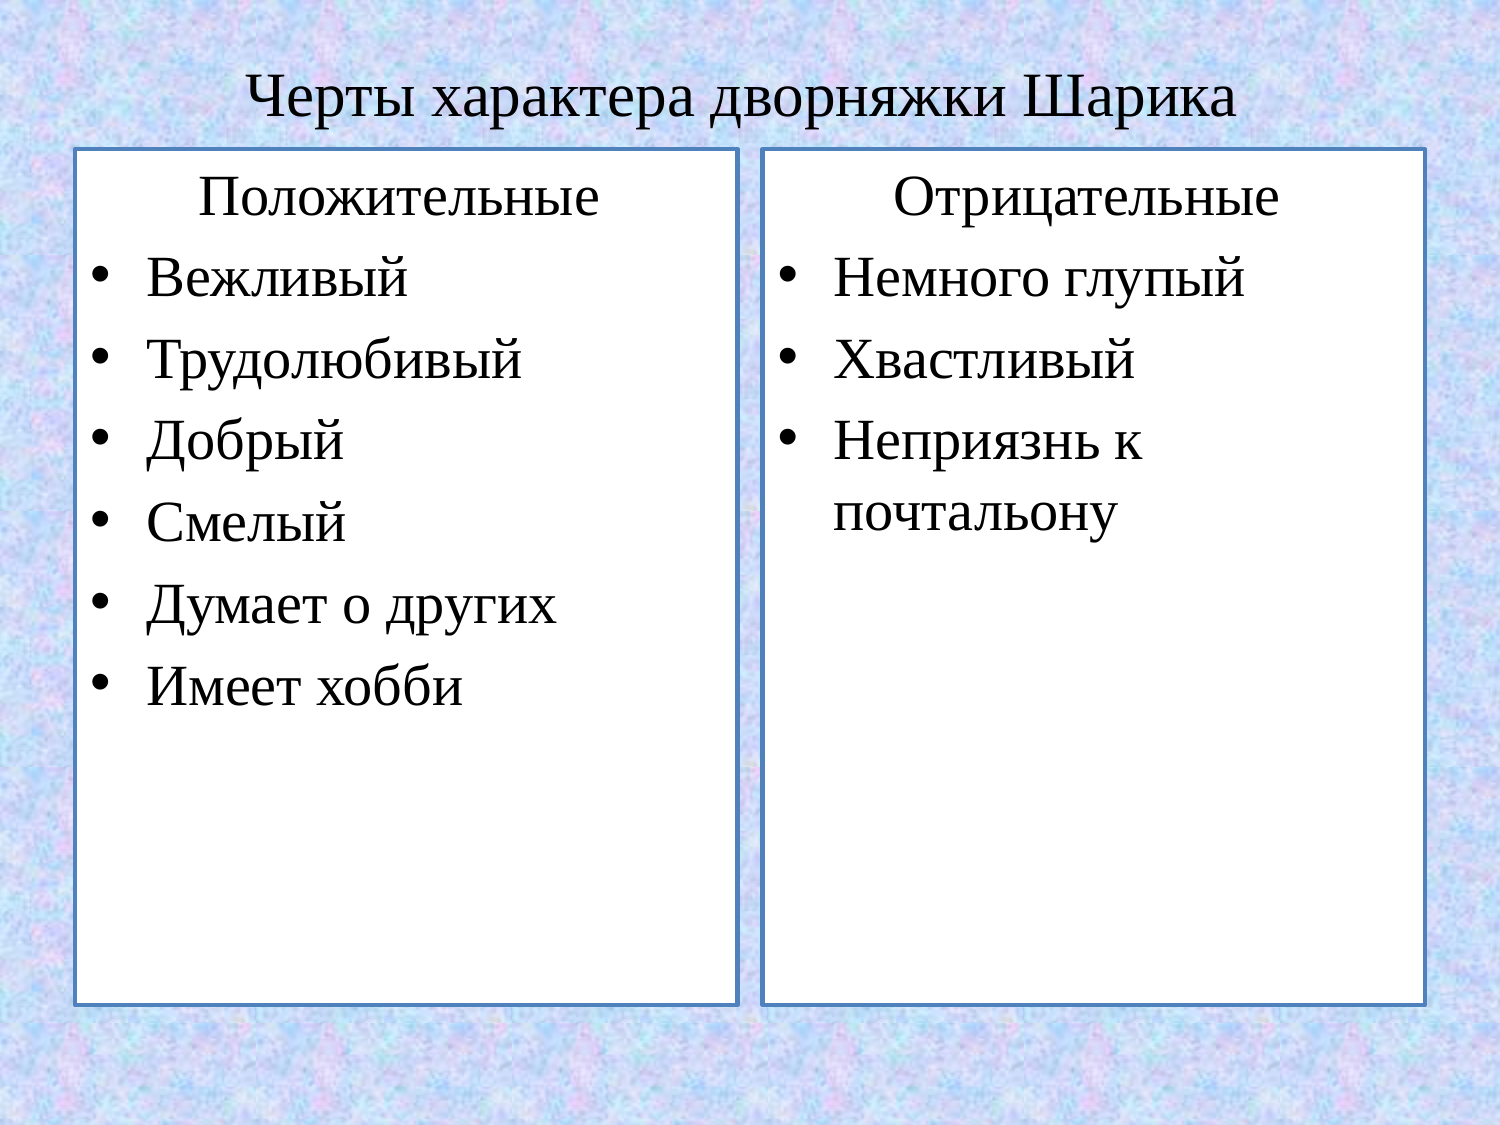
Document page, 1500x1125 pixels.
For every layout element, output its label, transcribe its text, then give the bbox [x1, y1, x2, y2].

list Положительные Вежливый Трудолюбивый Добрый Смелый Думает о других Имеет хобби [73, 147, 740, 1007]
list Отрицательные Немного глупый Хвастливый Неприязнь к почтальону [760, 147, 1427, 1007]
title Черты характера дворняжки Шарика [75, 45, 1425, 138]
picture [0, 0, 1500, 1125]
